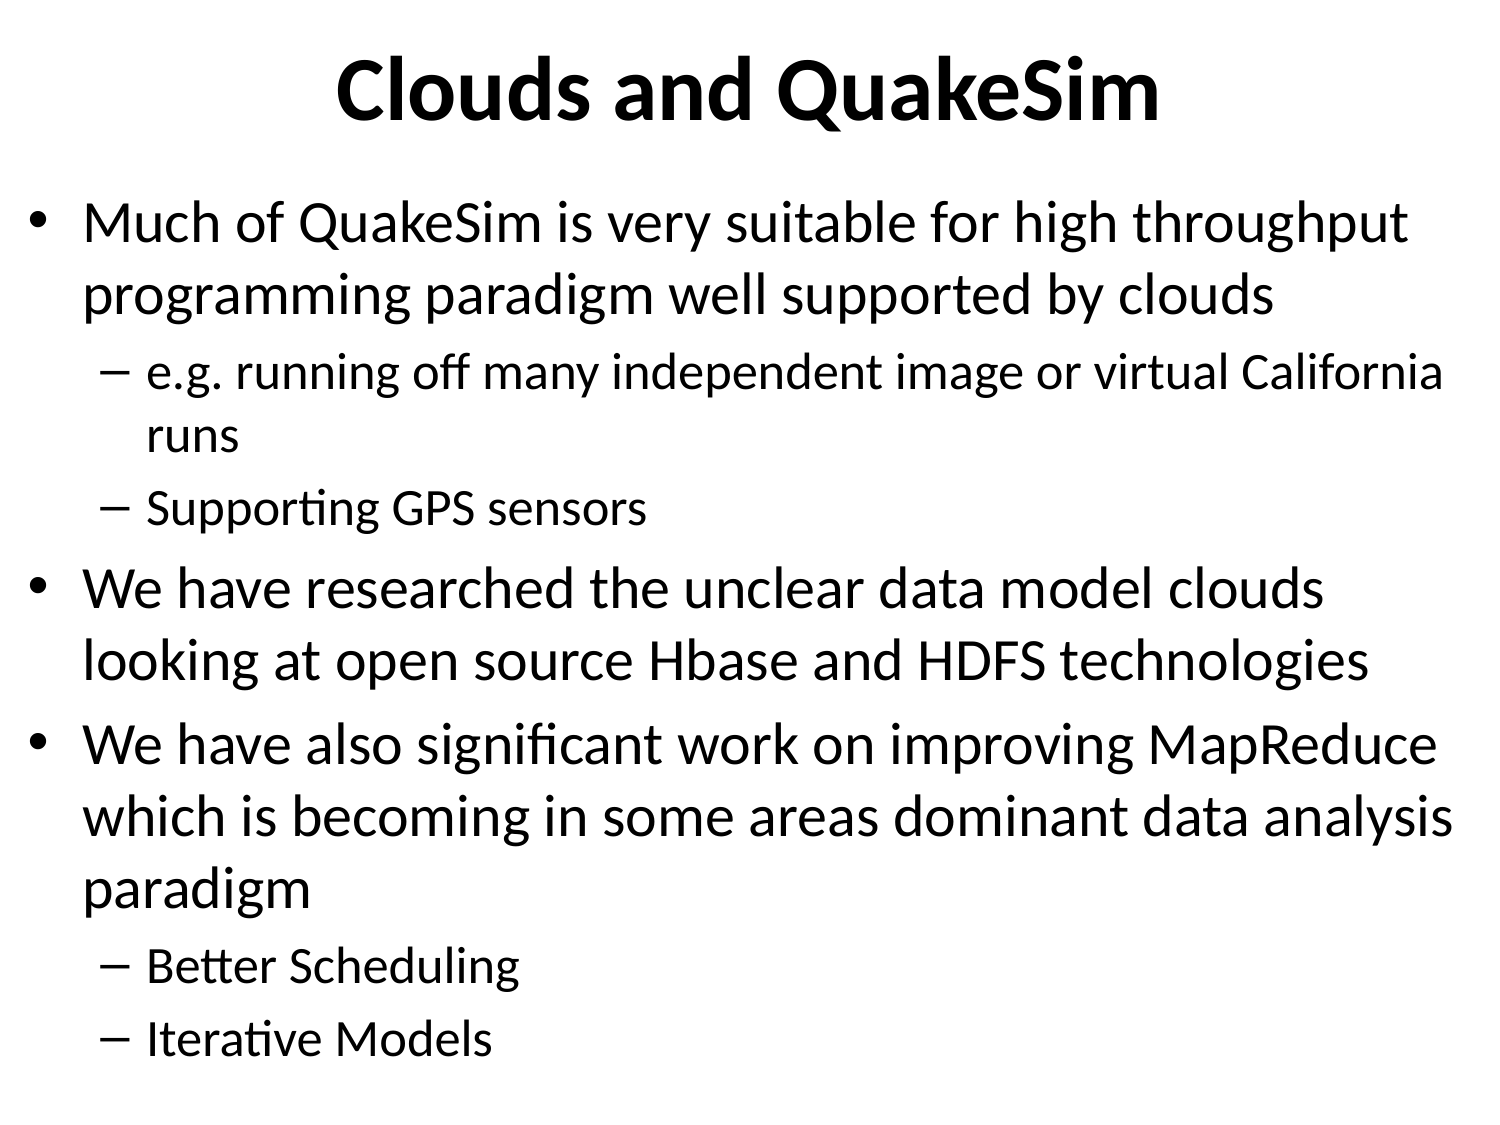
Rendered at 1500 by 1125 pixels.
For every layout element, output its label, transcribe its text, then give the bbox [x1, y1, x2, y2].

title Clouds and QuakeSim [75, 4, 1425, 163]
list Much of QuakeSim is very suitable for high throughput programming paradigm well supported by clouds e.g. running off many independent image or virtual California runs Supporting GPS sensors We have researched the unclear data model clouds looking at open source Hbase and HDFS technologies We have also significant work on improving MapReduce which is becoming in some areas dominant data analysis paradigm Better Scheduling Iterative Models [12, 174, 1500, 1088]
